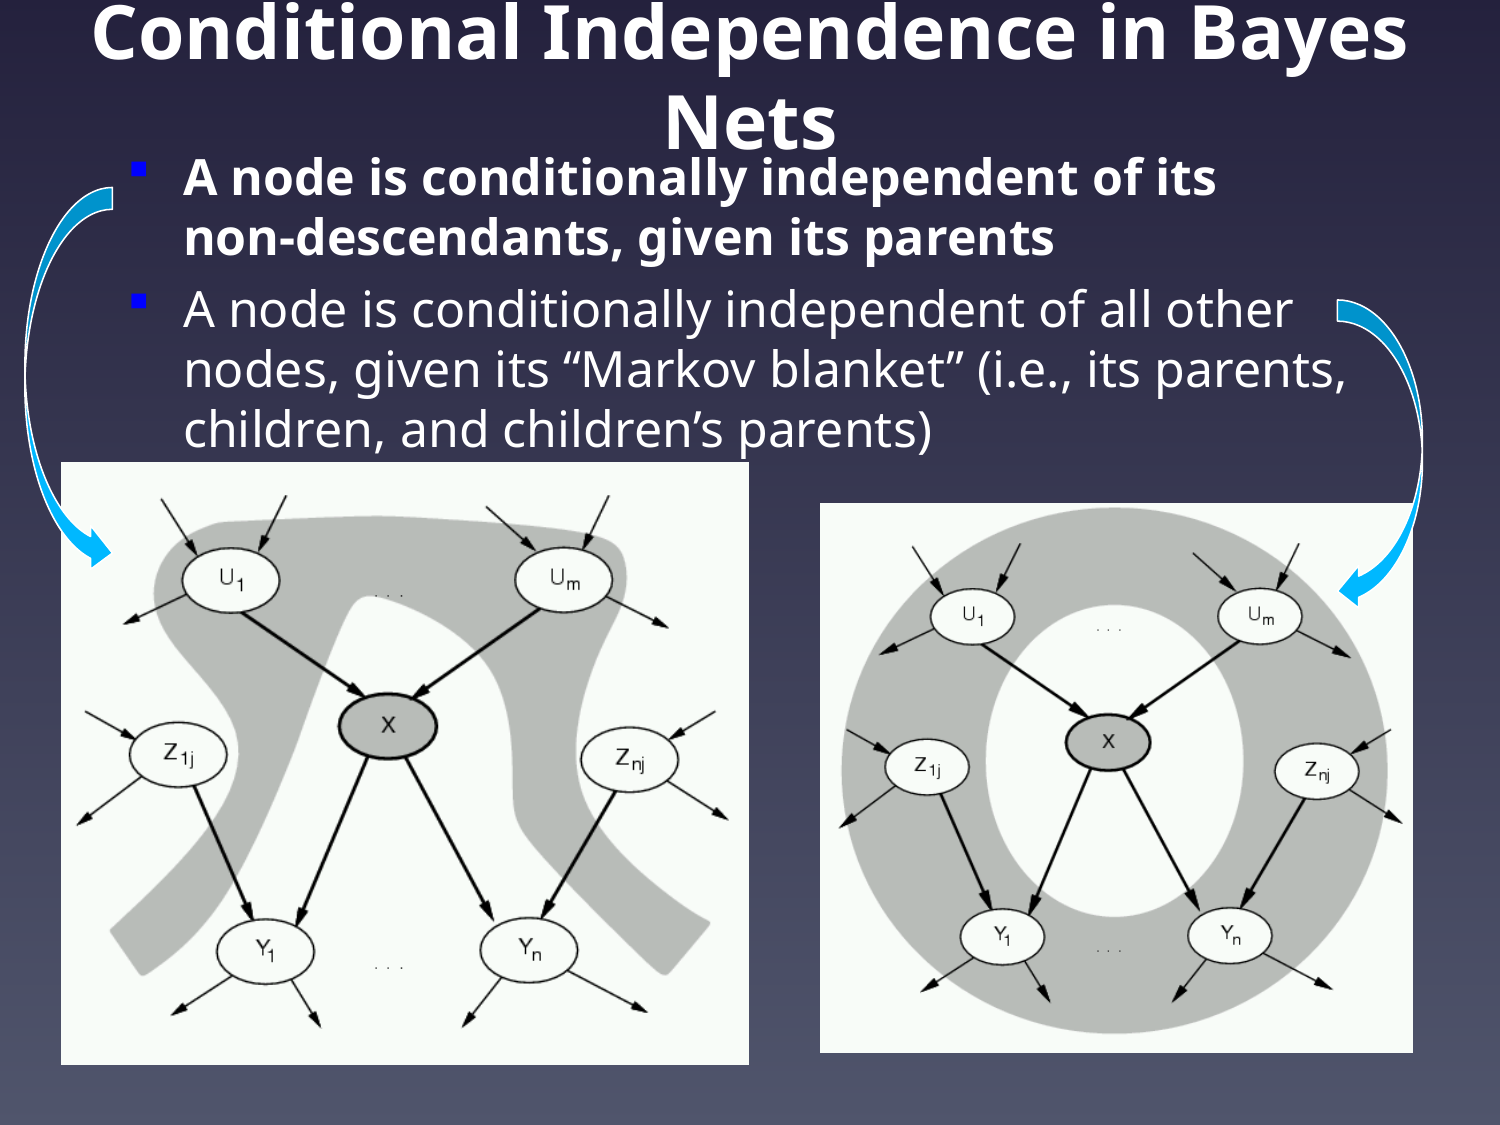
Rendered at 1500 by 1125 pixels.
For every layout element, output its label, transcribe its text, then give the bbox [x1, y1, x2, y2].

text_box [24, 187, 113, 523]
picture [820, 502, 1413, 1054]
text_box [1337, 299, 1423, 516]
picture [61, 462, 750, 1066]
text_box Conditional Independence in Bayes Nets [0, 24, 1500, 125]
text_box A node is conditionally independent of its non-descendants, given its parents A node is conditionally independent of all other nodes, given its “Markov blanket” (i.e., its parents, children, and children’s parents) [112, 137, 1388, 1050]
